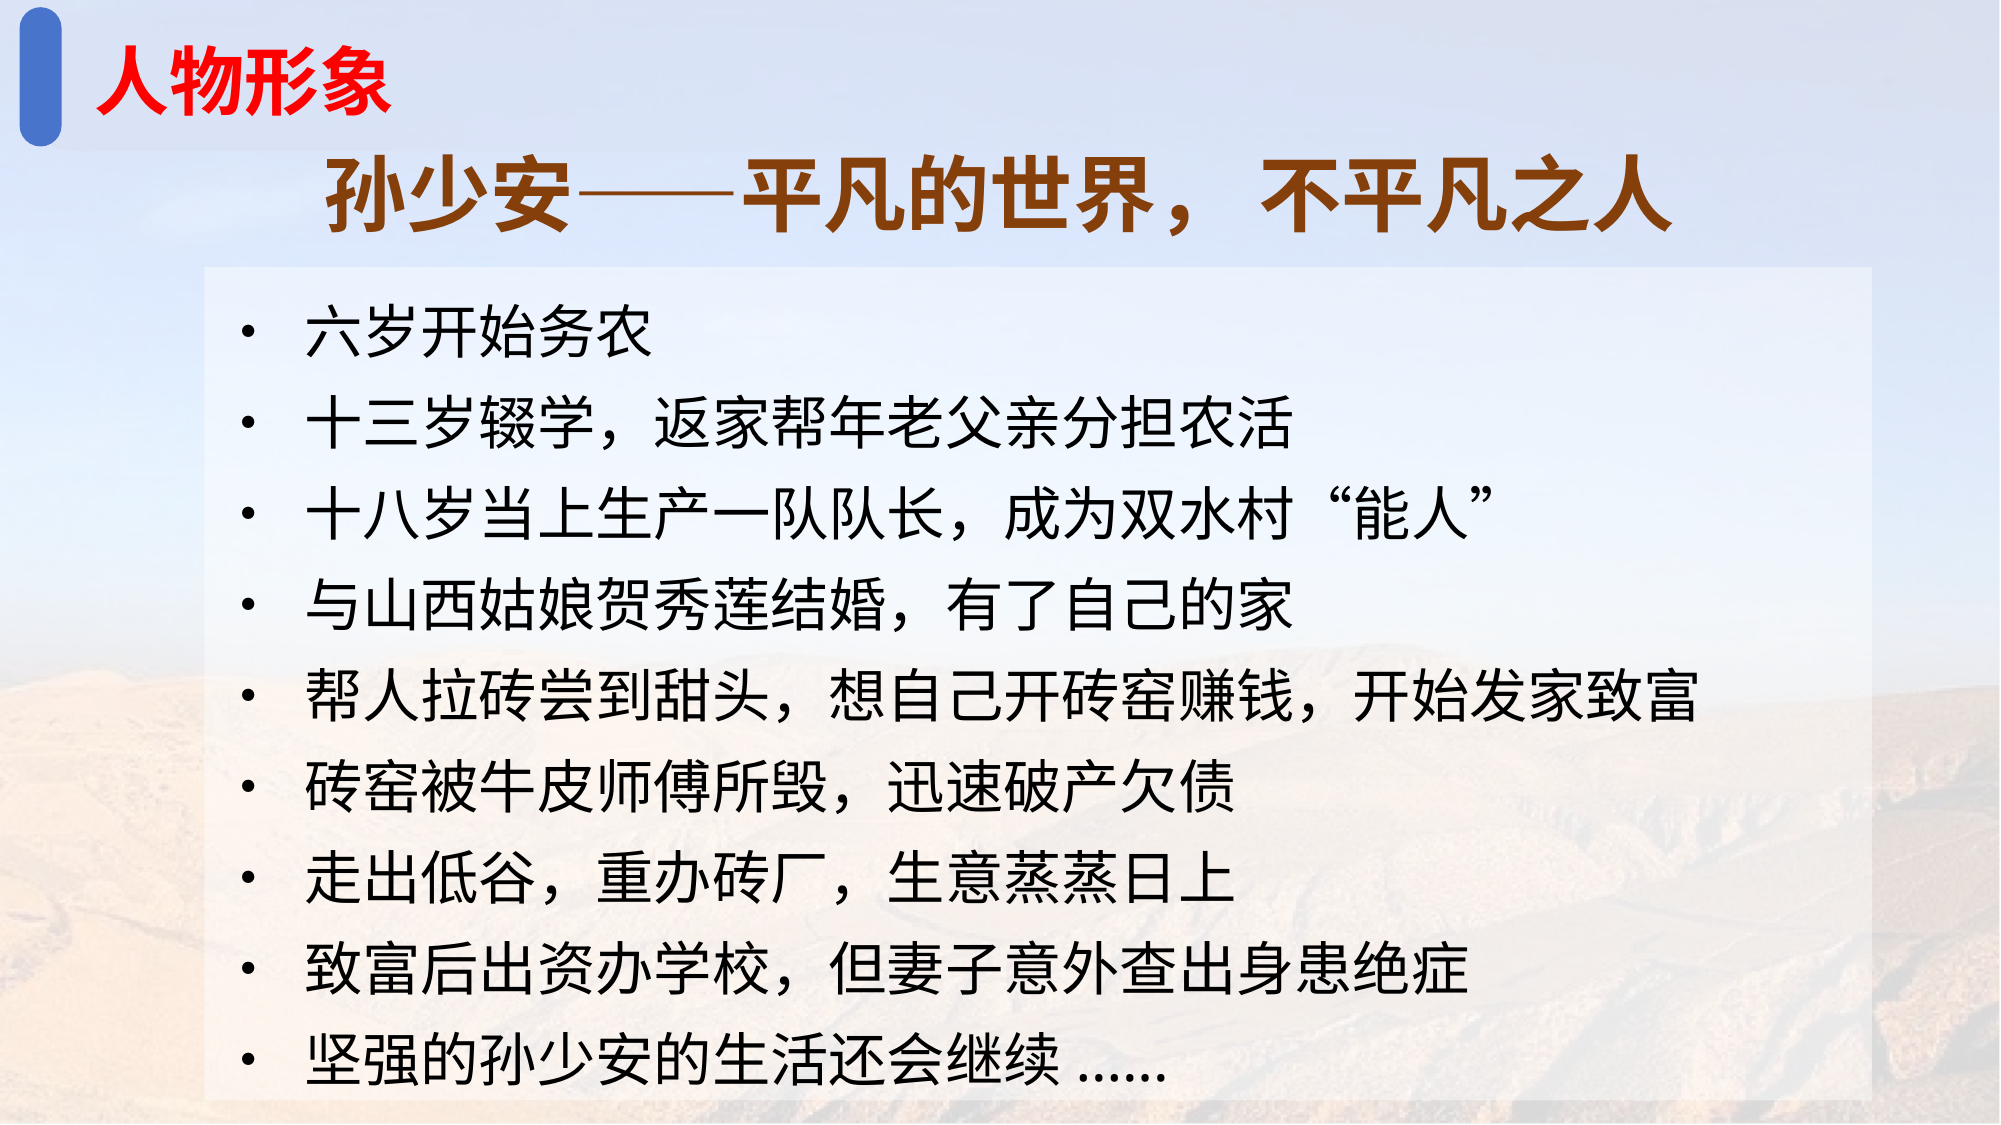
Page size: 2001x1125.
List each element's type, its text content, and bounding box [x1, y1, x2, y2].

text_box • 六岁开始务农 • 十三岁辍学，返家帮年老父亲分担农活 • 十八岁当上生产一队队长，成为双水村“能人” • 与山西姑娘贺秀莲结婚，有了自己的家 • 帮人拉砖尝到甜头，想自己开砖窑赚钱，开始发家致富 • 砖窑被牛皮师傅所毁，迅速破产欠债 • 走出低谷，重办砖厂，生意蒸蒸日上 • 致富后出资办学校，但妻子意外查出身患绝症 • 坚强的孙少安的生活还会继续...... [204, 267, 1872, 1101]
text_box 孙少安——平凡的世界， 不平凡之人 [309, 134, 1888, 250]
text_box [19, 6, 1381, 152]
